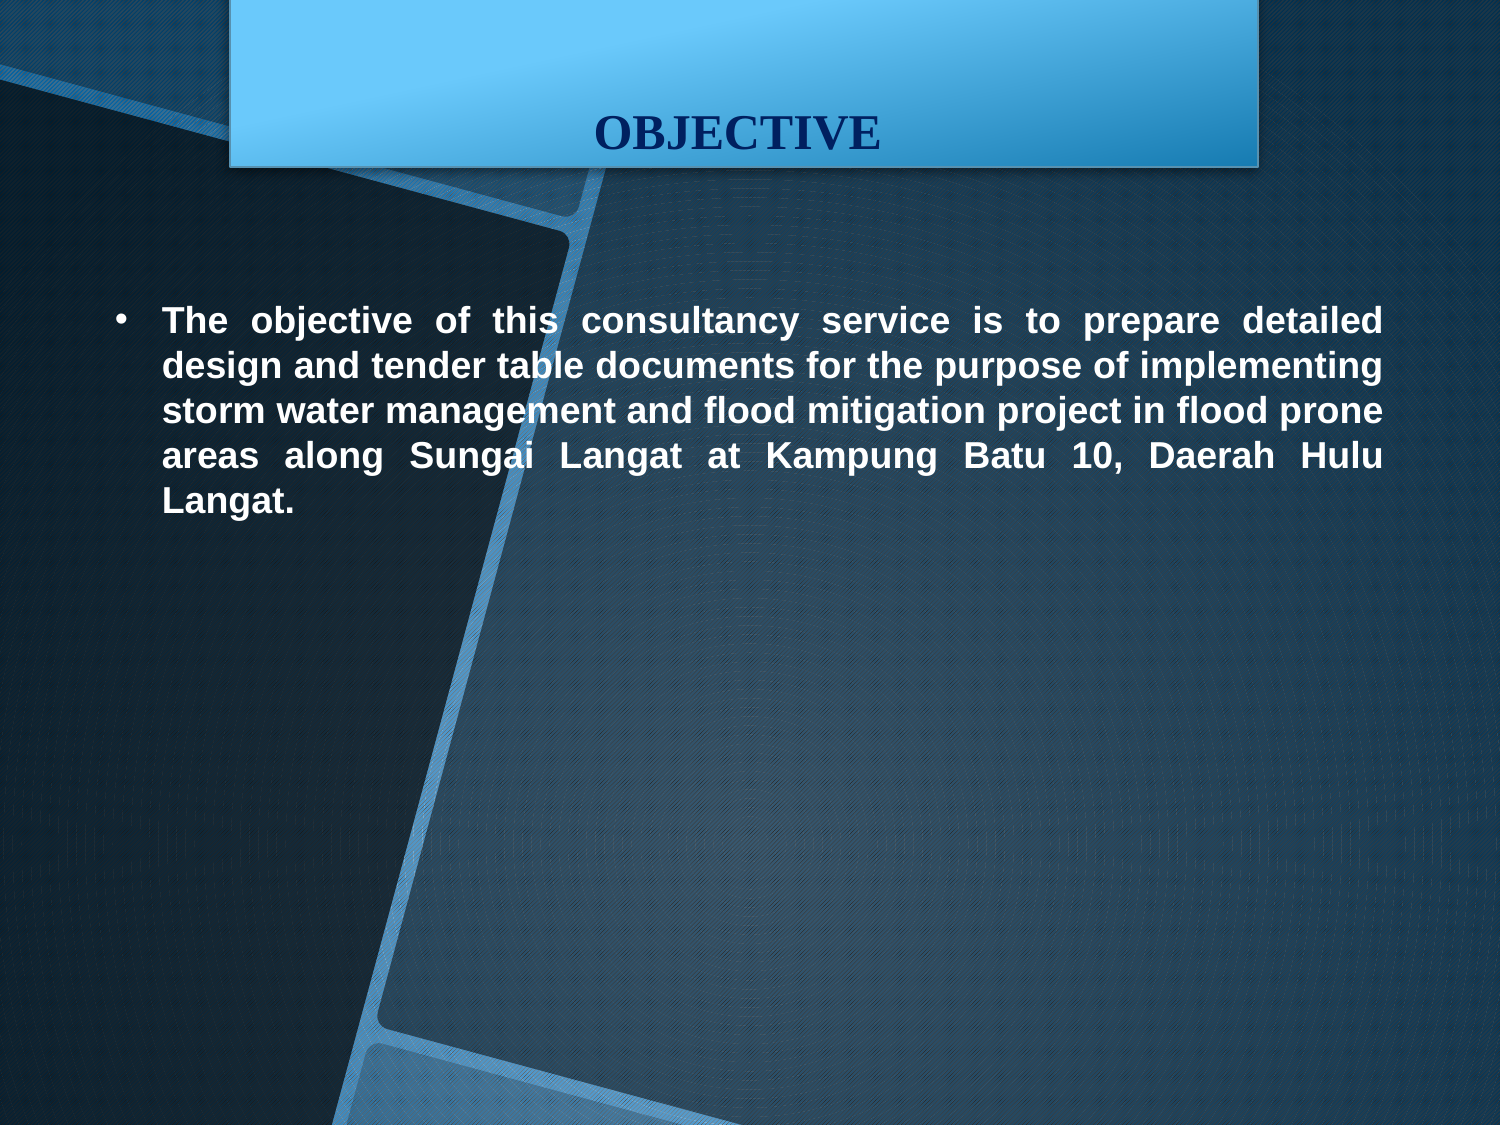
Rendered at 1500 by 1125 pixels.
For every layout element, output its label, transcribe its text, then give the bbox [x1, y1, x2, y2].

text_box The objective of this consultancy service is to prepare detailed design and tender table documents for the purpose of implementing storm water management and flood mitigation project in flood prone areas along Sungai Langat at Kampung Batu 10, Daerah Hulu Langat. [100, 243, 1400, 529]
title OBJECTIVE [229, 0, 1259, 168]
